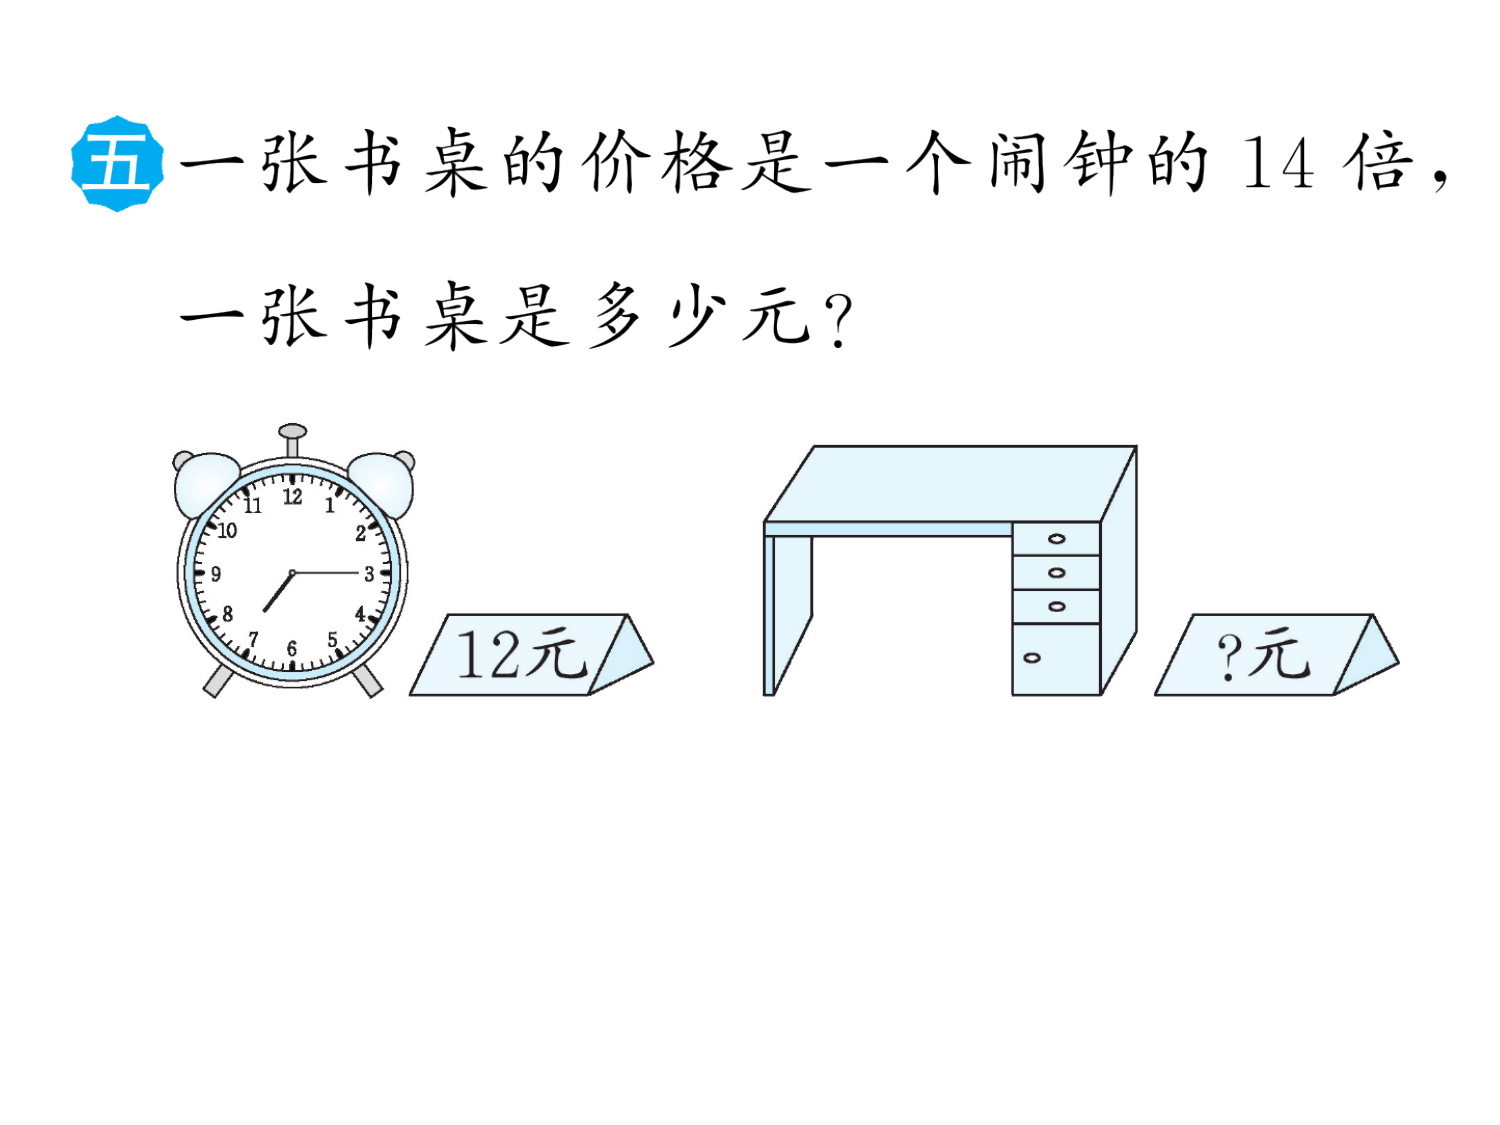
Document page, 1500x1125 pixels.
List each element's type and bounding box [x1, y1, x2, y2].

picture [64, 101, 1483, 1024]
